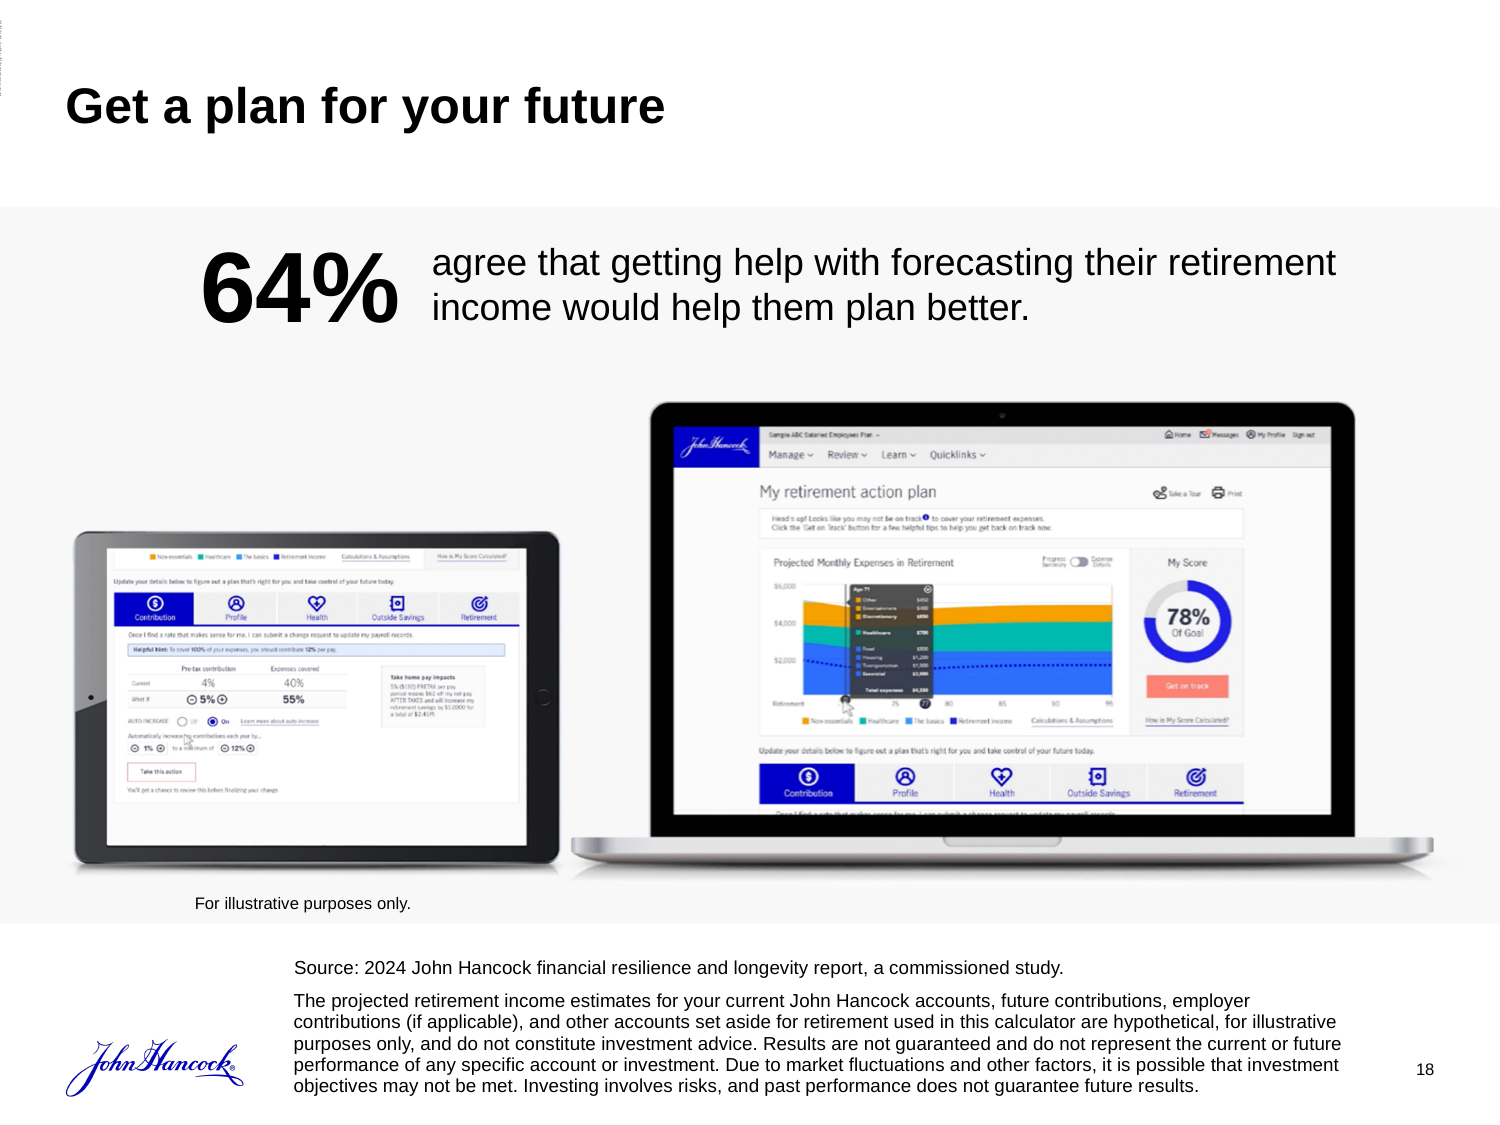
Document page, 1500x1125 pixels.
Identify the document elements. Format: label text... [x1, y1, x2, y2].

list The projected retirement income estimates for your current John Hancock accounts, future contributions, employer contributions (if applicable), and other accounts set aside for retirement used in this calculator are hypothetical, for illustrative purposes only, and do not constitute investment advice. Results are not guaranteed and do not represent the current or future performance of any specific account or investment. Due to market fluctuations and other factors, it is possible that investment objectives may not be met. Investing involves risks, and past performance does not guarantee future results. [293, 988, 1356, 1119]
text_box [0, 206, 1500, 924]
slide_number 18 [1399, 1049, 1435, 1079]
text_box agree that getting help with forecasting their retirement income would help them plan better. [423, 230, 1356, 335]
picture [34, 1027, 275, 1105]
text_box 64% [150, 222, 423, 343]
text_box For illustrative purposes only. [194, 895, 750, 913]
text_box Source: 2024 John Hancock financial resilience and longevity report, a commissioned study. [274, 950, 1349, 1017]
title Get a plan for your future [65, 77, 1437, 208]
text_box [62, 401, 1464, 895]
